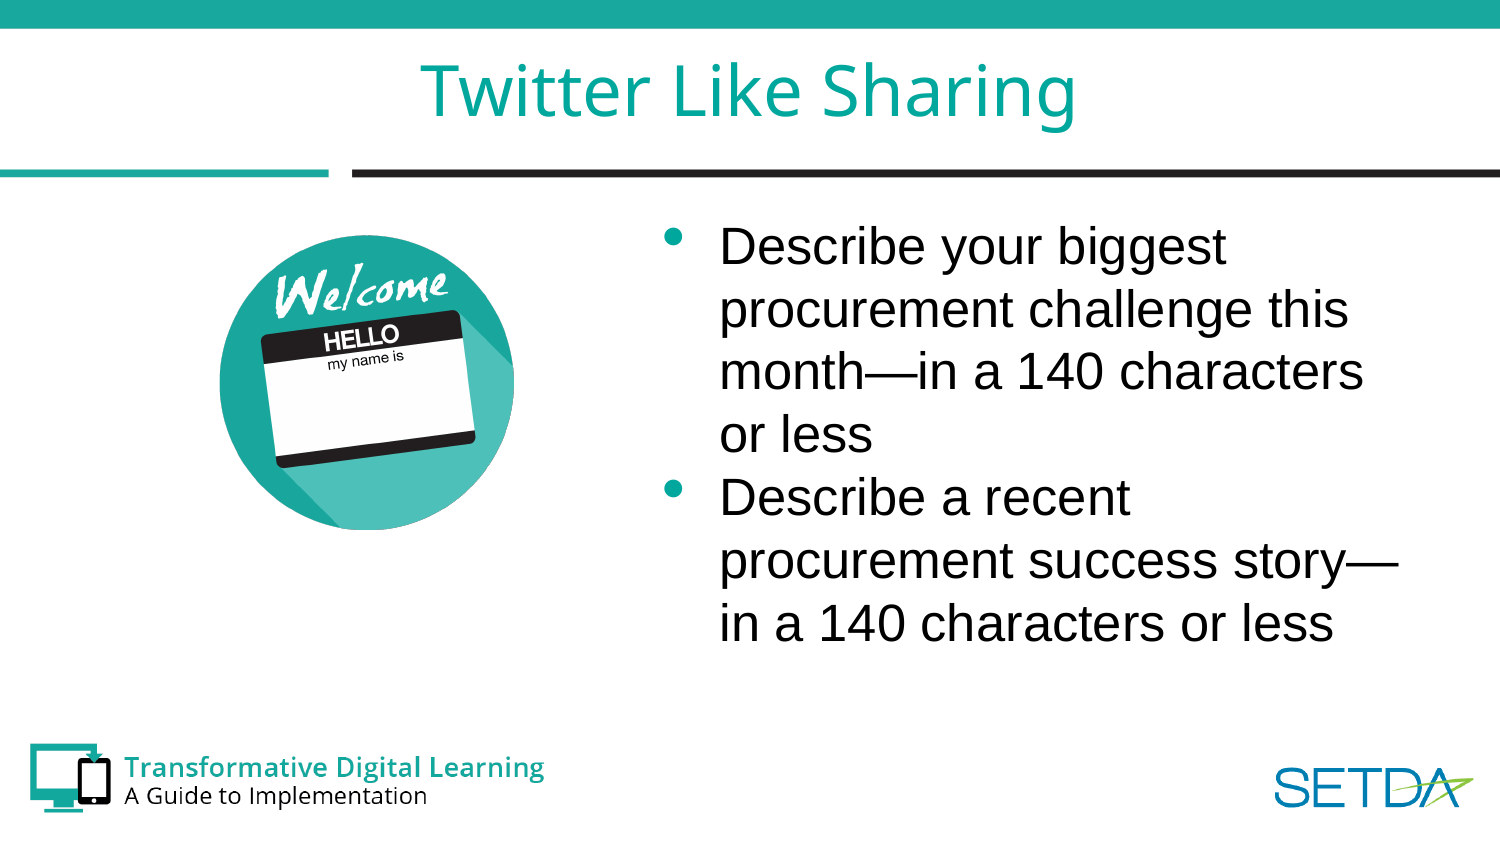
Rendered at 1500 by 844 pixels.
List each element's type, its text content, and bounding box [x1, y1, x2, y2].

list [218, 229, 525, 530]
list Describe your biggest procurement challenge this month—in a 140 characters or less Describe a recent procurement success story—in a 140 characters or less [649, 204, 1425, 667]
picture [0, 0, 1500, 844]
title Twitter Like Sharing [75, 33, 1425, 144]
